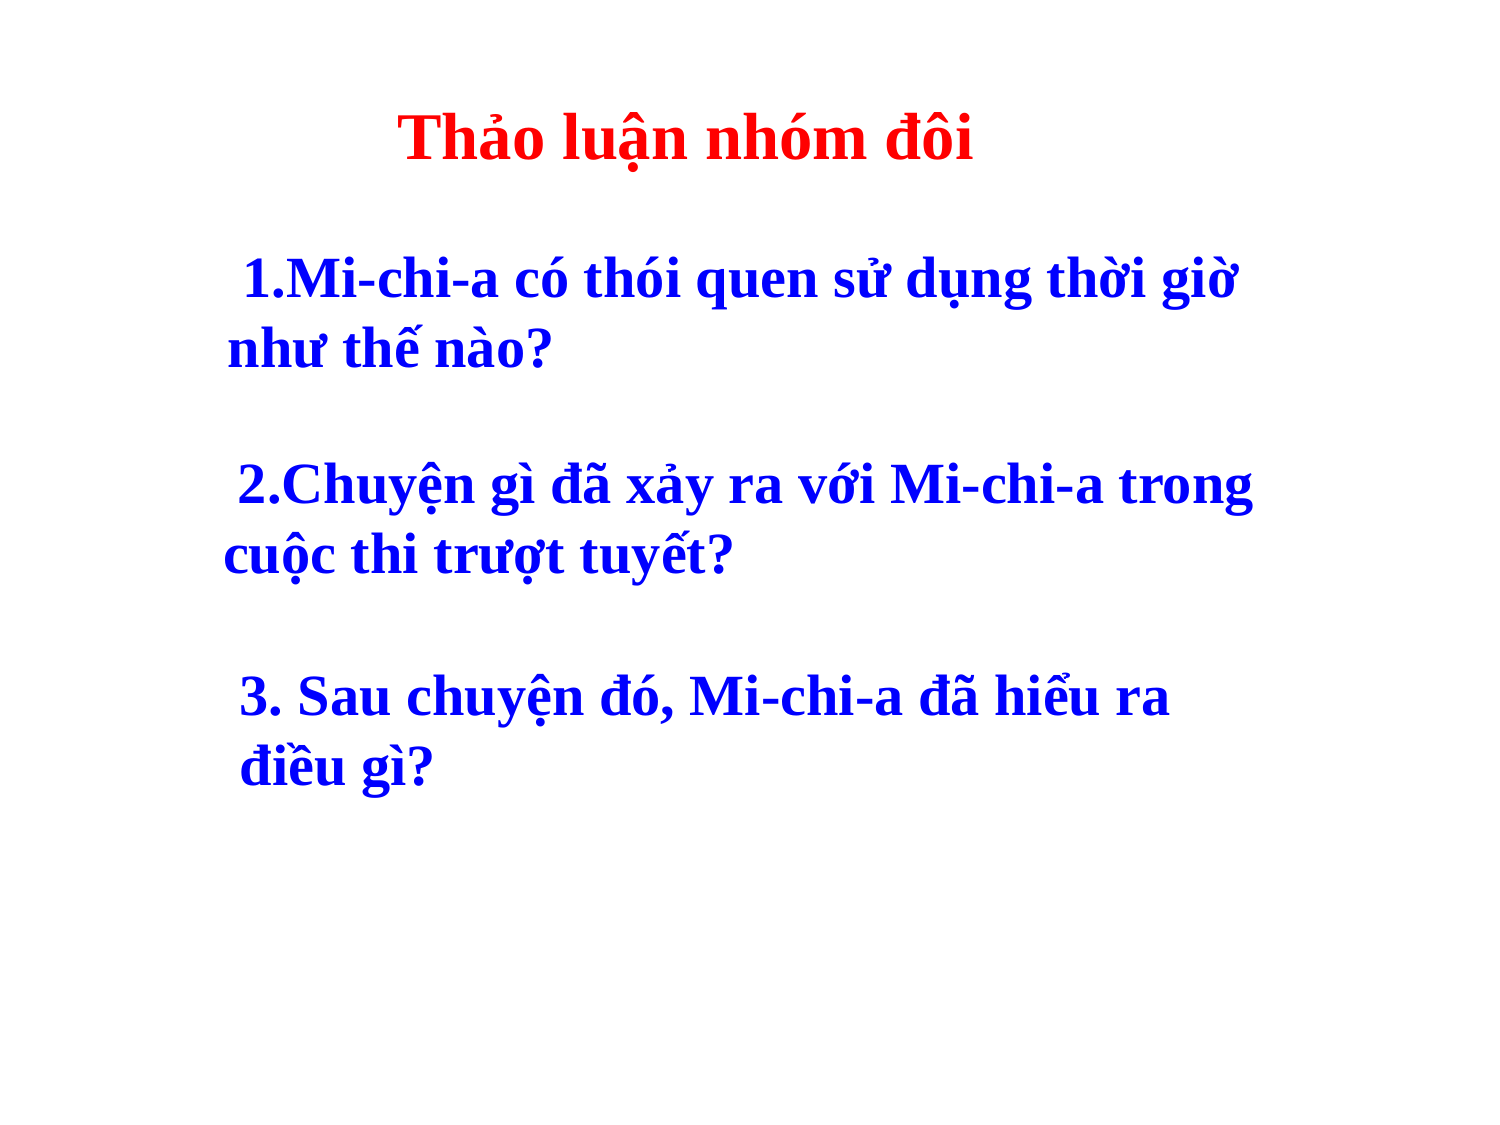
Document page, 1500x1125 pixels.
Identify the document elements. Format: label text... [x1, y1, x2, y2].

text_box 1.Mi-chi-a có thói quen sử dụng thời giờ như thế nào? [213, 231, 1276, 387]
text_box 3. Sau chuyện đó, Mi-chi-a đã hiểu ra điều gì? [224, 649, 1288, 805]
text_box Thảo luận nhóm đôi [160, 85, 1211, 180]
text_box 2.Chuyện gì đã xảy ra với Mi-chi-a trong cuộc thi trượt tuyết? [208, 437, 1271, 593]
